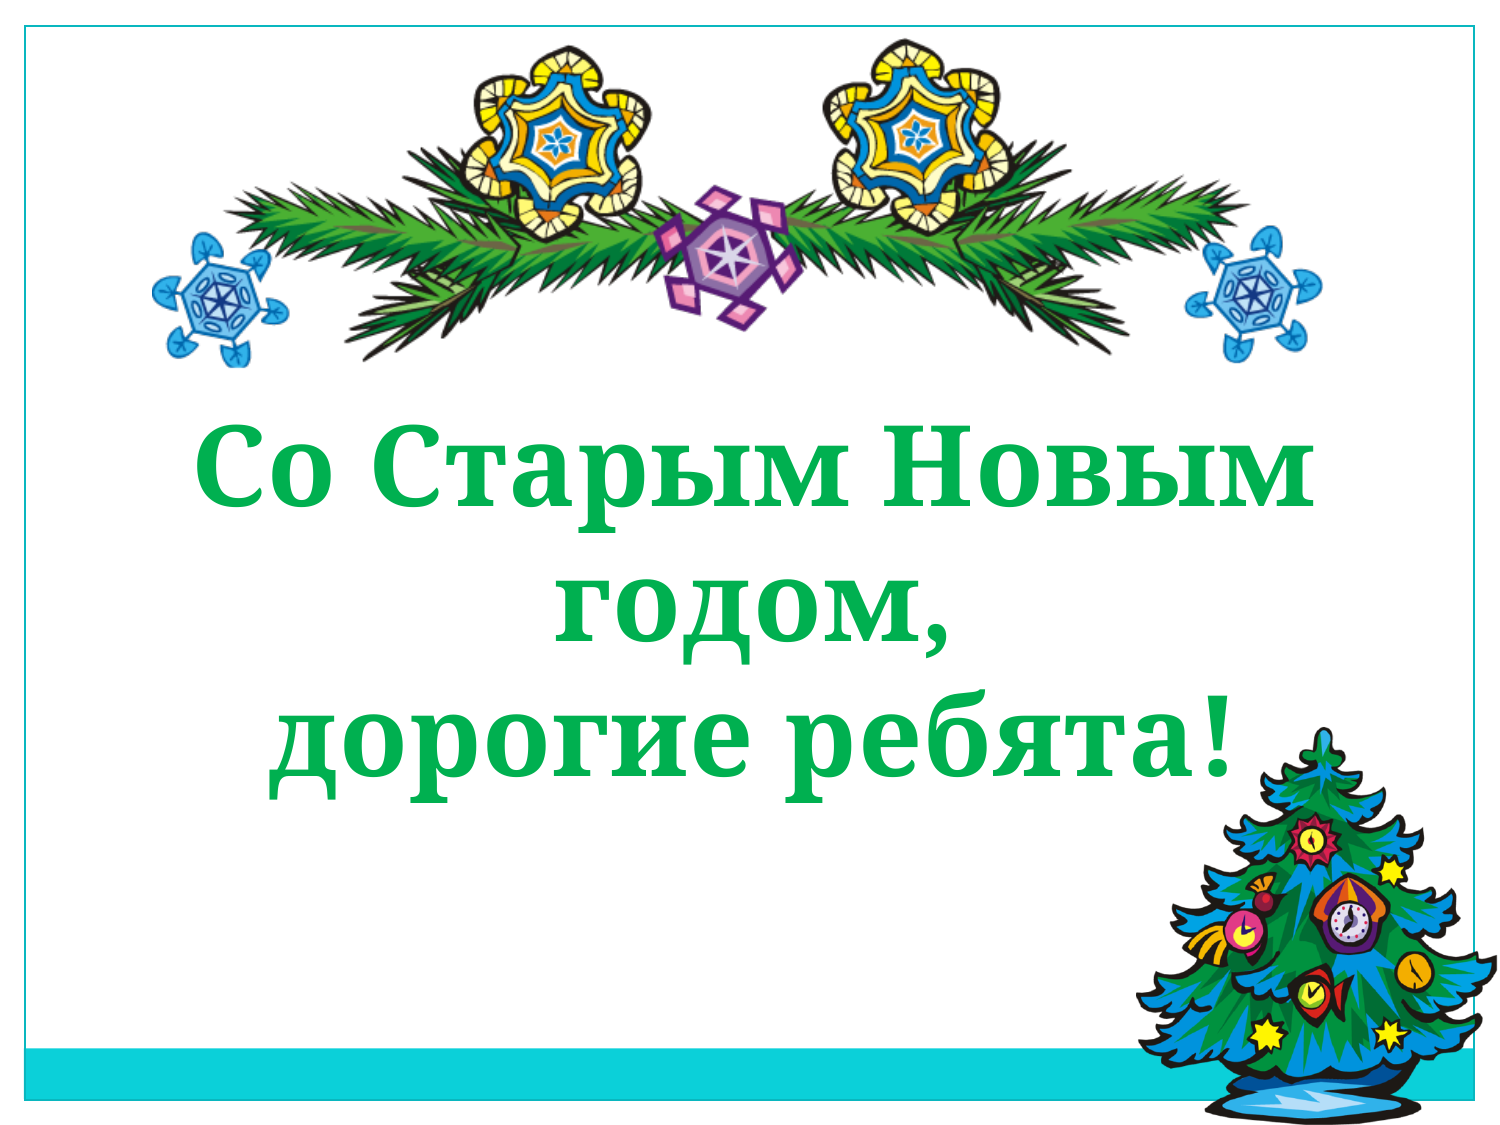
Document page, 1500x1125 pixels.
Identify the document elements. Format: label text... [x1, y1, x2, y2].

text_box Со Старым Новым годом, дорогие ребята! [46, 386, 1463, 807]
picture [1136, 724, 1500, 1125]
picture [152, 34, 1325, 370]
